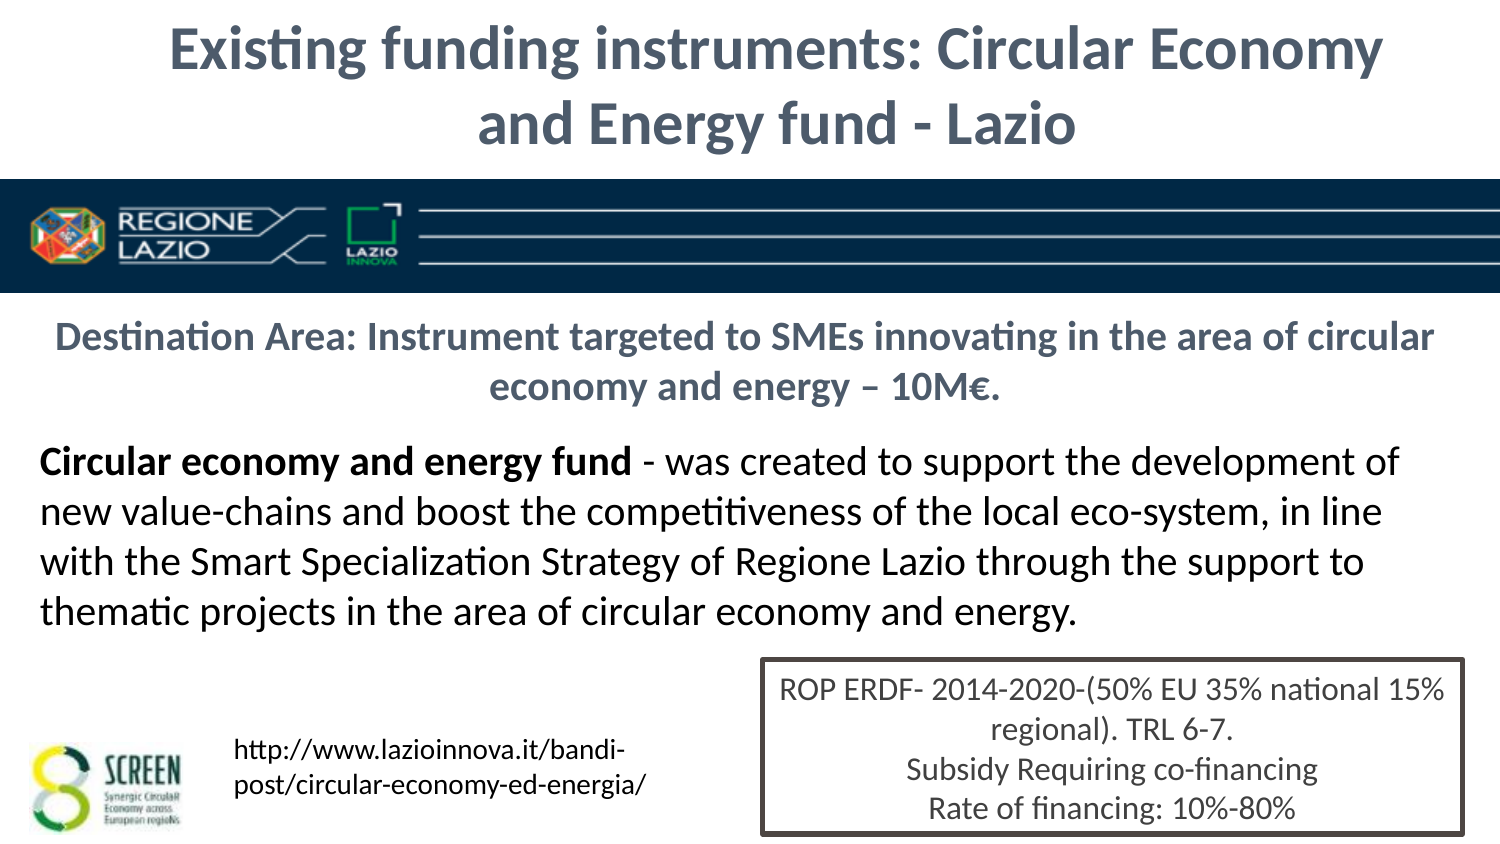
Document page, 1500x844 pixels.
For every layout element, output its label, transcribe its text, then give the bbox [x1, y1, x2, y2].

text_box Existing funding instruments: Circular Economy and Energy fund - Lazio [108, 0, 1447, 165]
text_box http://www.lazioinnova.it/bandi-post/circular-economy-ed-energia/ [200, 723, 700, 808]
text_box ROP ERDF- 2014-2020-(50% EU 35% national 15% regional). TRL 6-7. Subsidy Requiring co-financing Rate of financing: 10%-80% [762, 659, 1463, 834]
picture [29, 742, 184, 835]
picture [0, 179, 1500, 294]
text_box Destination Area: Instrument targeted to SMEs innovating in the area of circular economy and energy – 10M€. Circular economy and energy fund - was created to support the development of new value-chains and boost the competitiveness of the local eco-system, in line with the Smart Specialization Strategy of Regione Lazio through the support to thematic projects in the area of circular economy and energy. [6, 303, 1466, 717]
